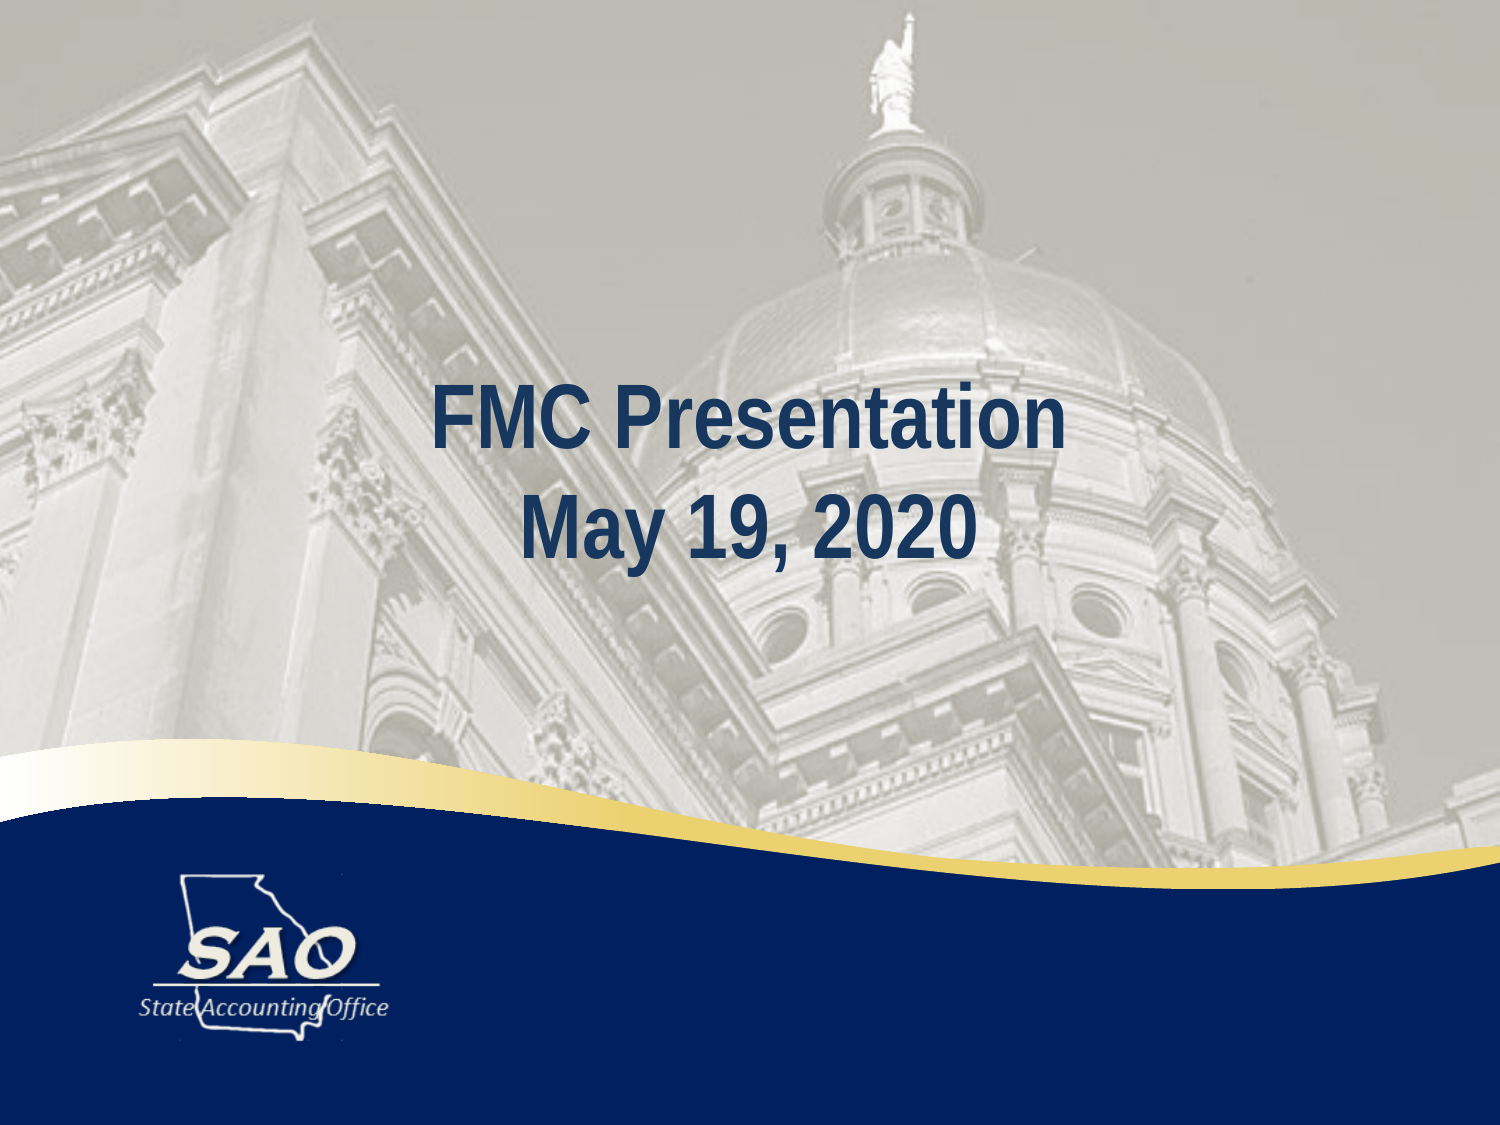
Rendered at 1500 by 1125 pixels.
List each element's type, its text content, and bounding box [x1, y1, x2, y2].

picture [75, 874, 424, 1051]
title FMC Presentation May 19, 2020 [75, 350, 1425, 588]
